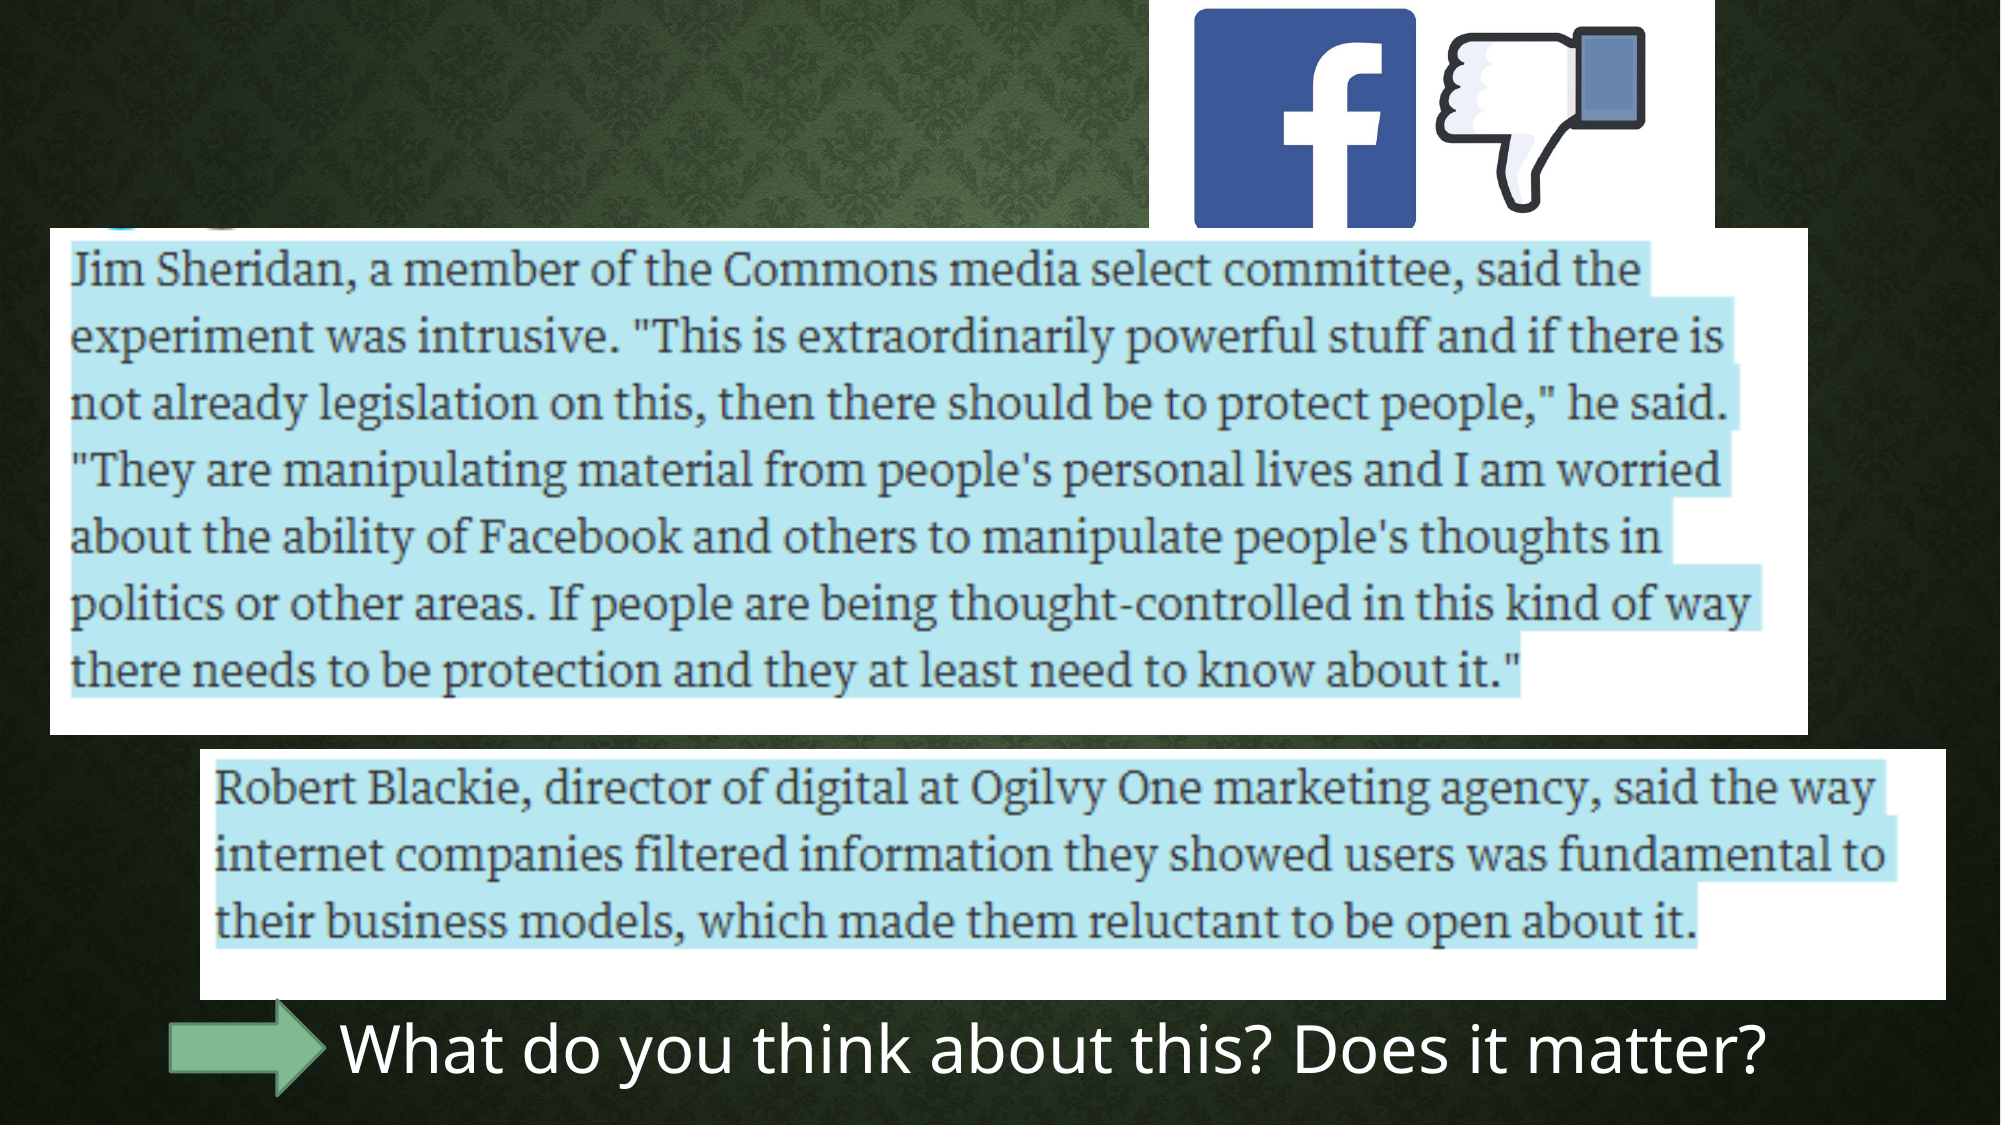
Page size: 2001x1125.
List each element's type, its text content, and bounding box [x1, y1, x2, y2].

picture [49, 0, 1809, 736]
picture [200, 749, 1946, 1001]
text_box [168, 1014, 327, 1098]
text_box What do you think about this? Does it matter? [324, 1014, 1791, 1095]
